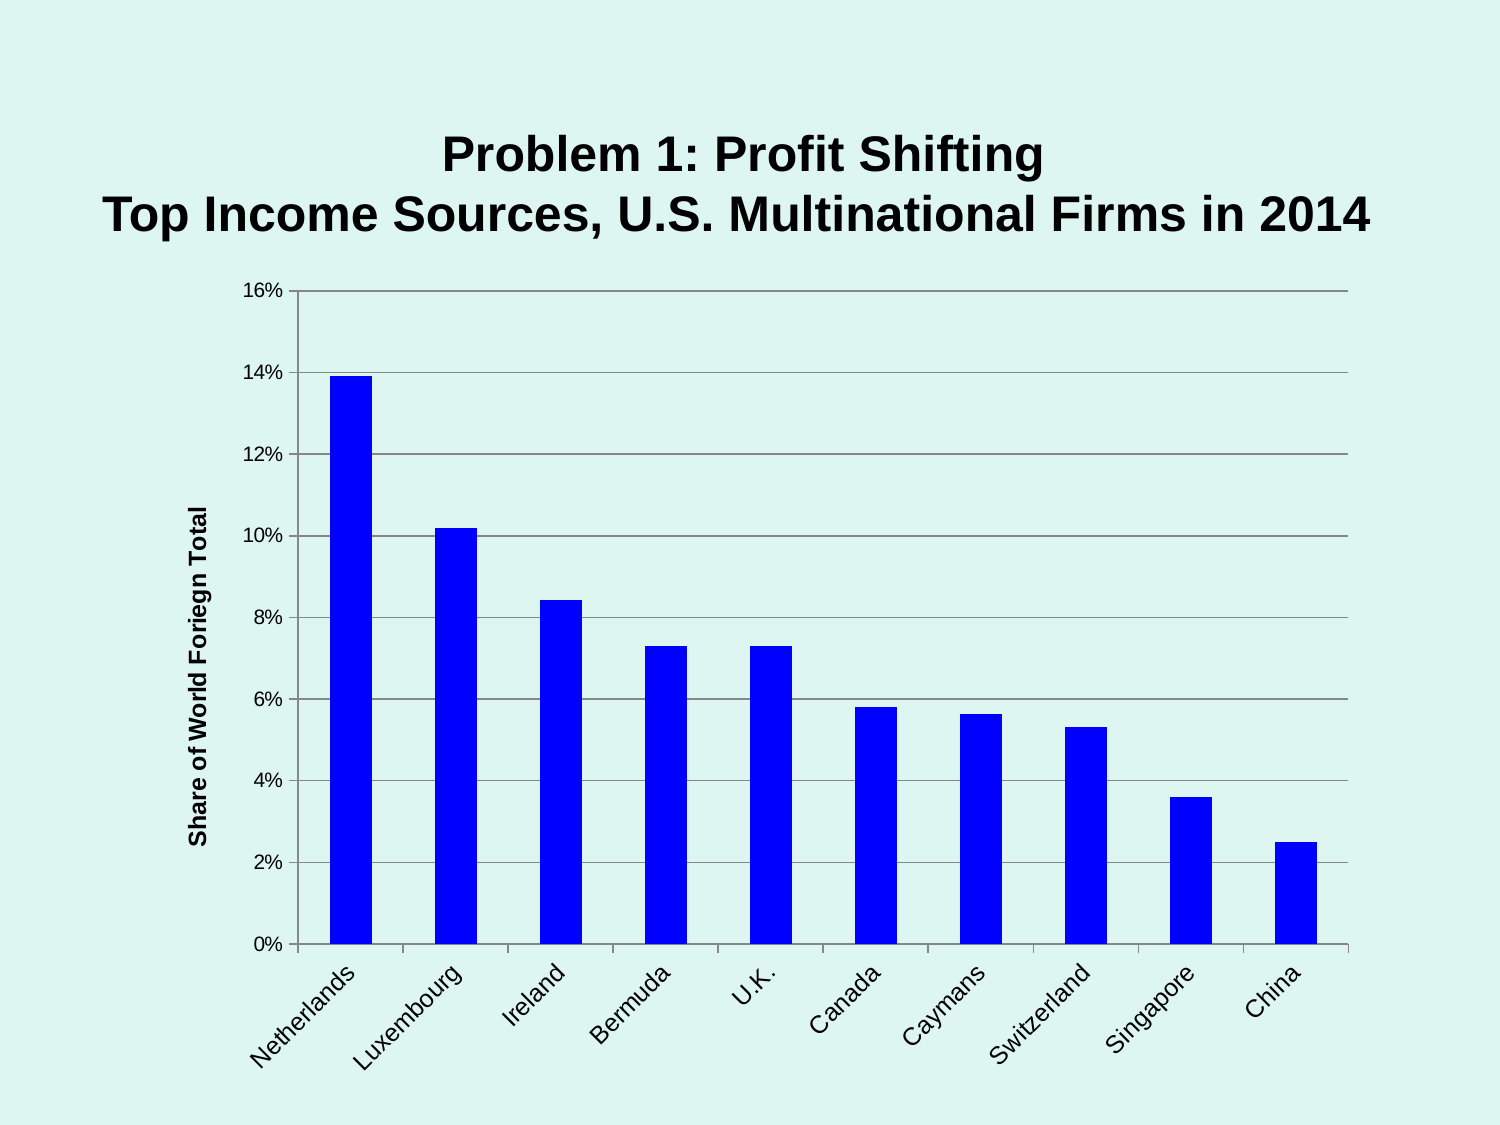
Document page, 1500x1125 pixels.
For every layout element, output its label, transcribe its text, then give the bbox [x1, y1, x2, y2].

chart [0, 262, 1374, 1093]
title Problem 1: Profit Shifting Top Income Sources, U.S. Multinational Firms in 2014 [75, 87, 1413, 275]
